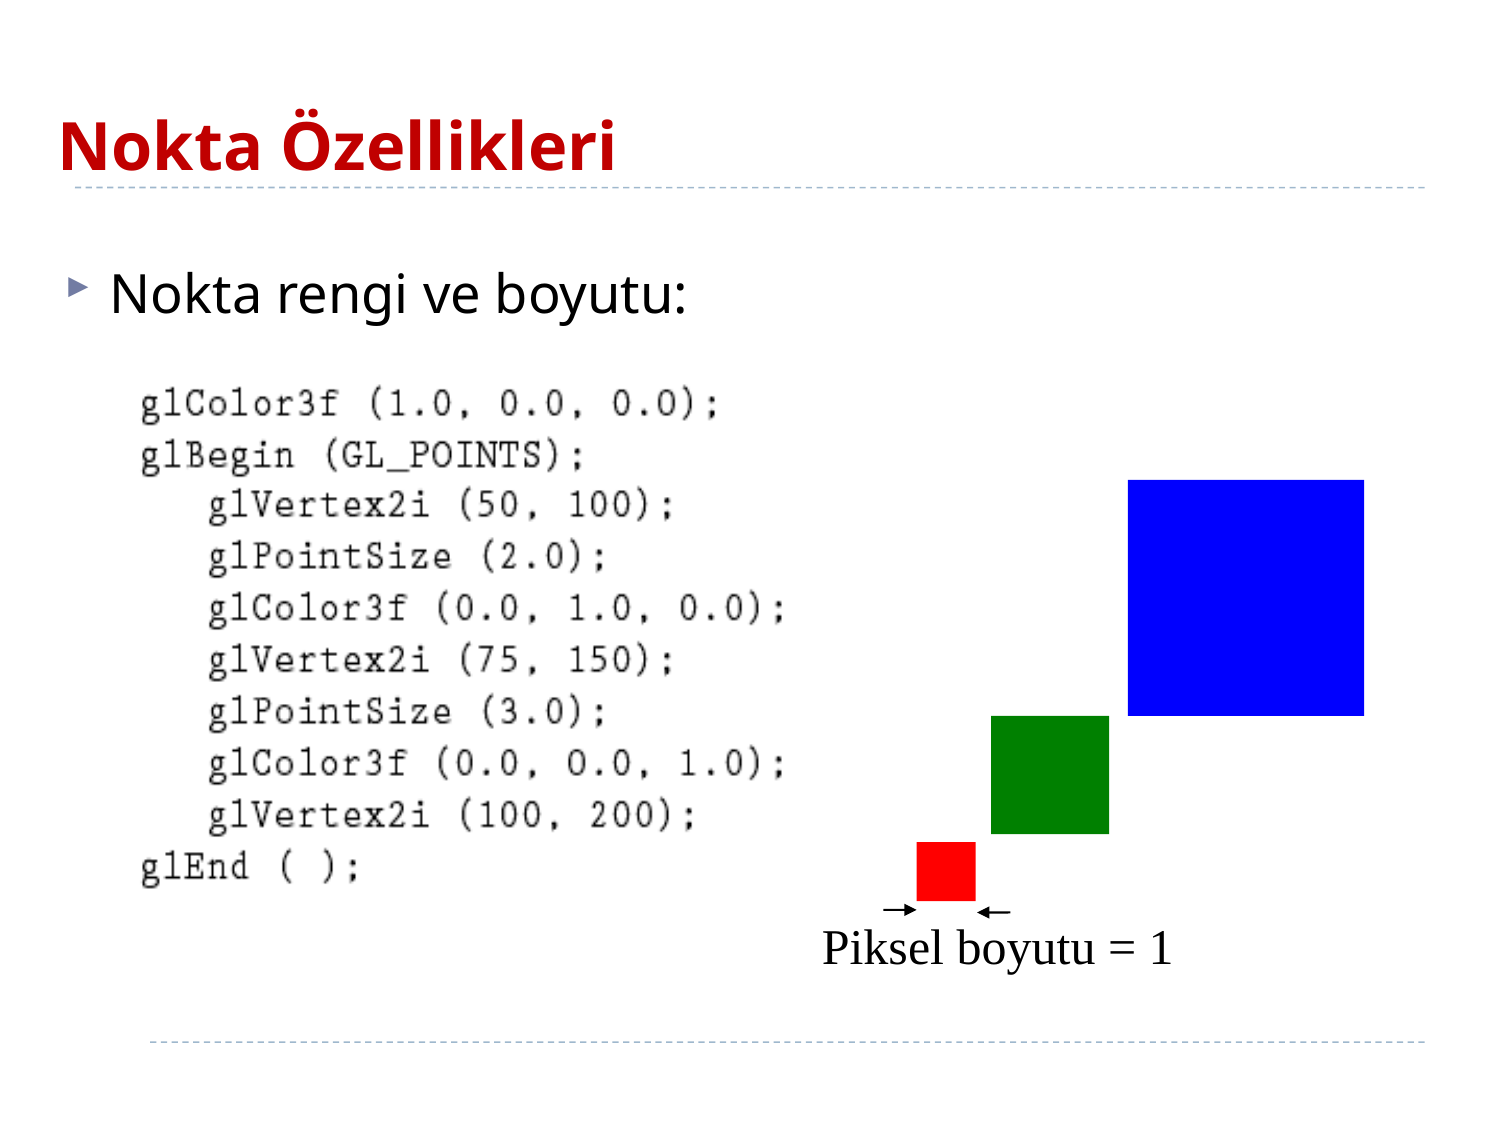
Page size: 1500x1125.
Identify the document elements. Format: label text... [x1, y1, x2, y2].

text_box Piksel boyutu = 1 [807, 906, 1190, 982]
text_box [1127, 479, 1365, 716]
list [116, 362, 809, 918]
title Nokta Özellikleri [42, 50, 1450, 238]
text_box [991, 715, 1110, 835]
text_box [916, 842, 976, 902]
list Nokta rengi ve boyutu: [50, 264, 742, 1063]
